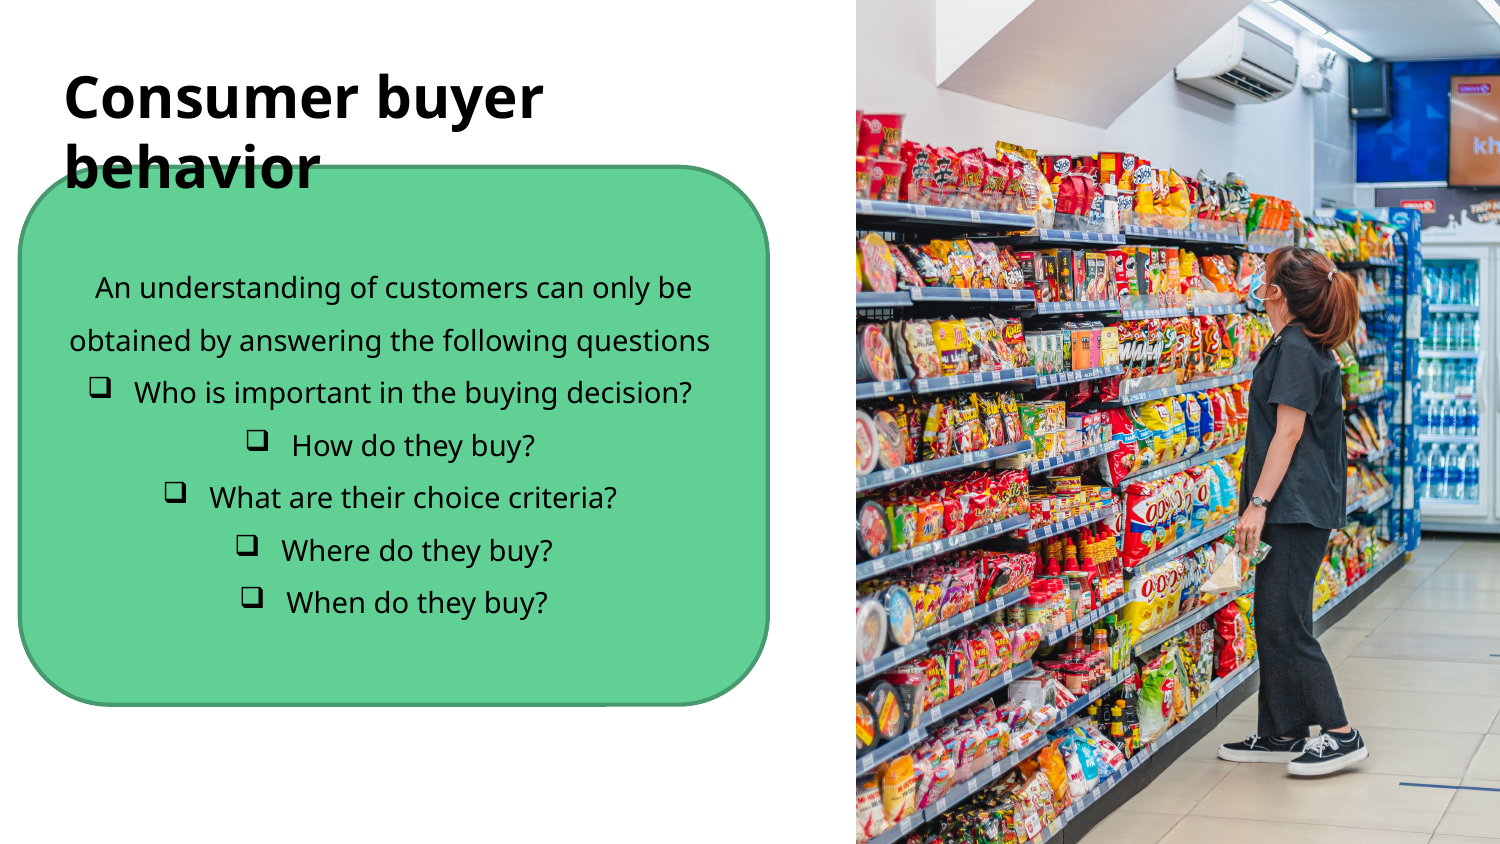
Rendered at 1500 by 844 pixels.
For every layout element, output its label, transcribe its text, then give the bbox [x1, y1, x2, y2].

text_box An understanding of customers can only be obtained by answering the following questions Who is important in the buying decision? How do they buy? What are their choice criteria? Where do they buy? When do they buy? [17, 187, 770, 707]
picture [856, 0, 1500, 844]
text_box Consumer buyer behavior [49, 53, 798, 208]
